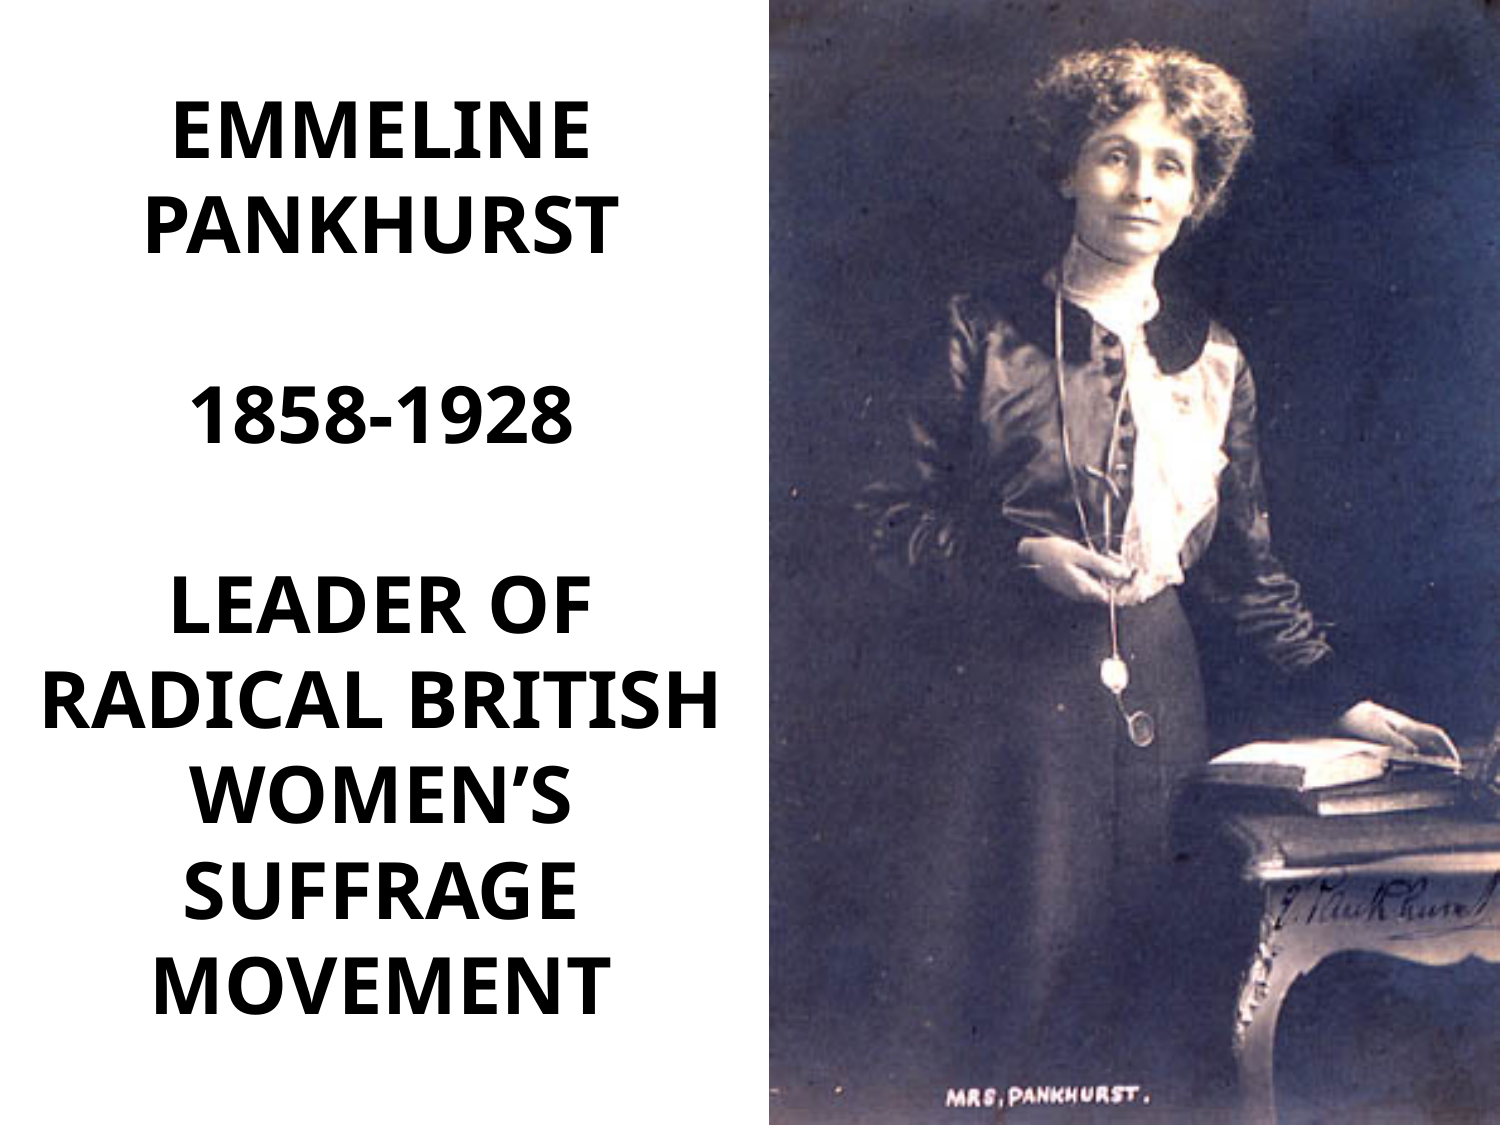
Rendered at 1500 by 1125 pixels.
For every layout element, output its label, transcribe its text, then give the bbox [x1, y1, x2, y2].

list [769, 0, 1500, 1125]
title Emmeline Pankhurst 1858-1928 leader of Radical British Women’s suffrage Movement [0, 0, 763, 1125]
